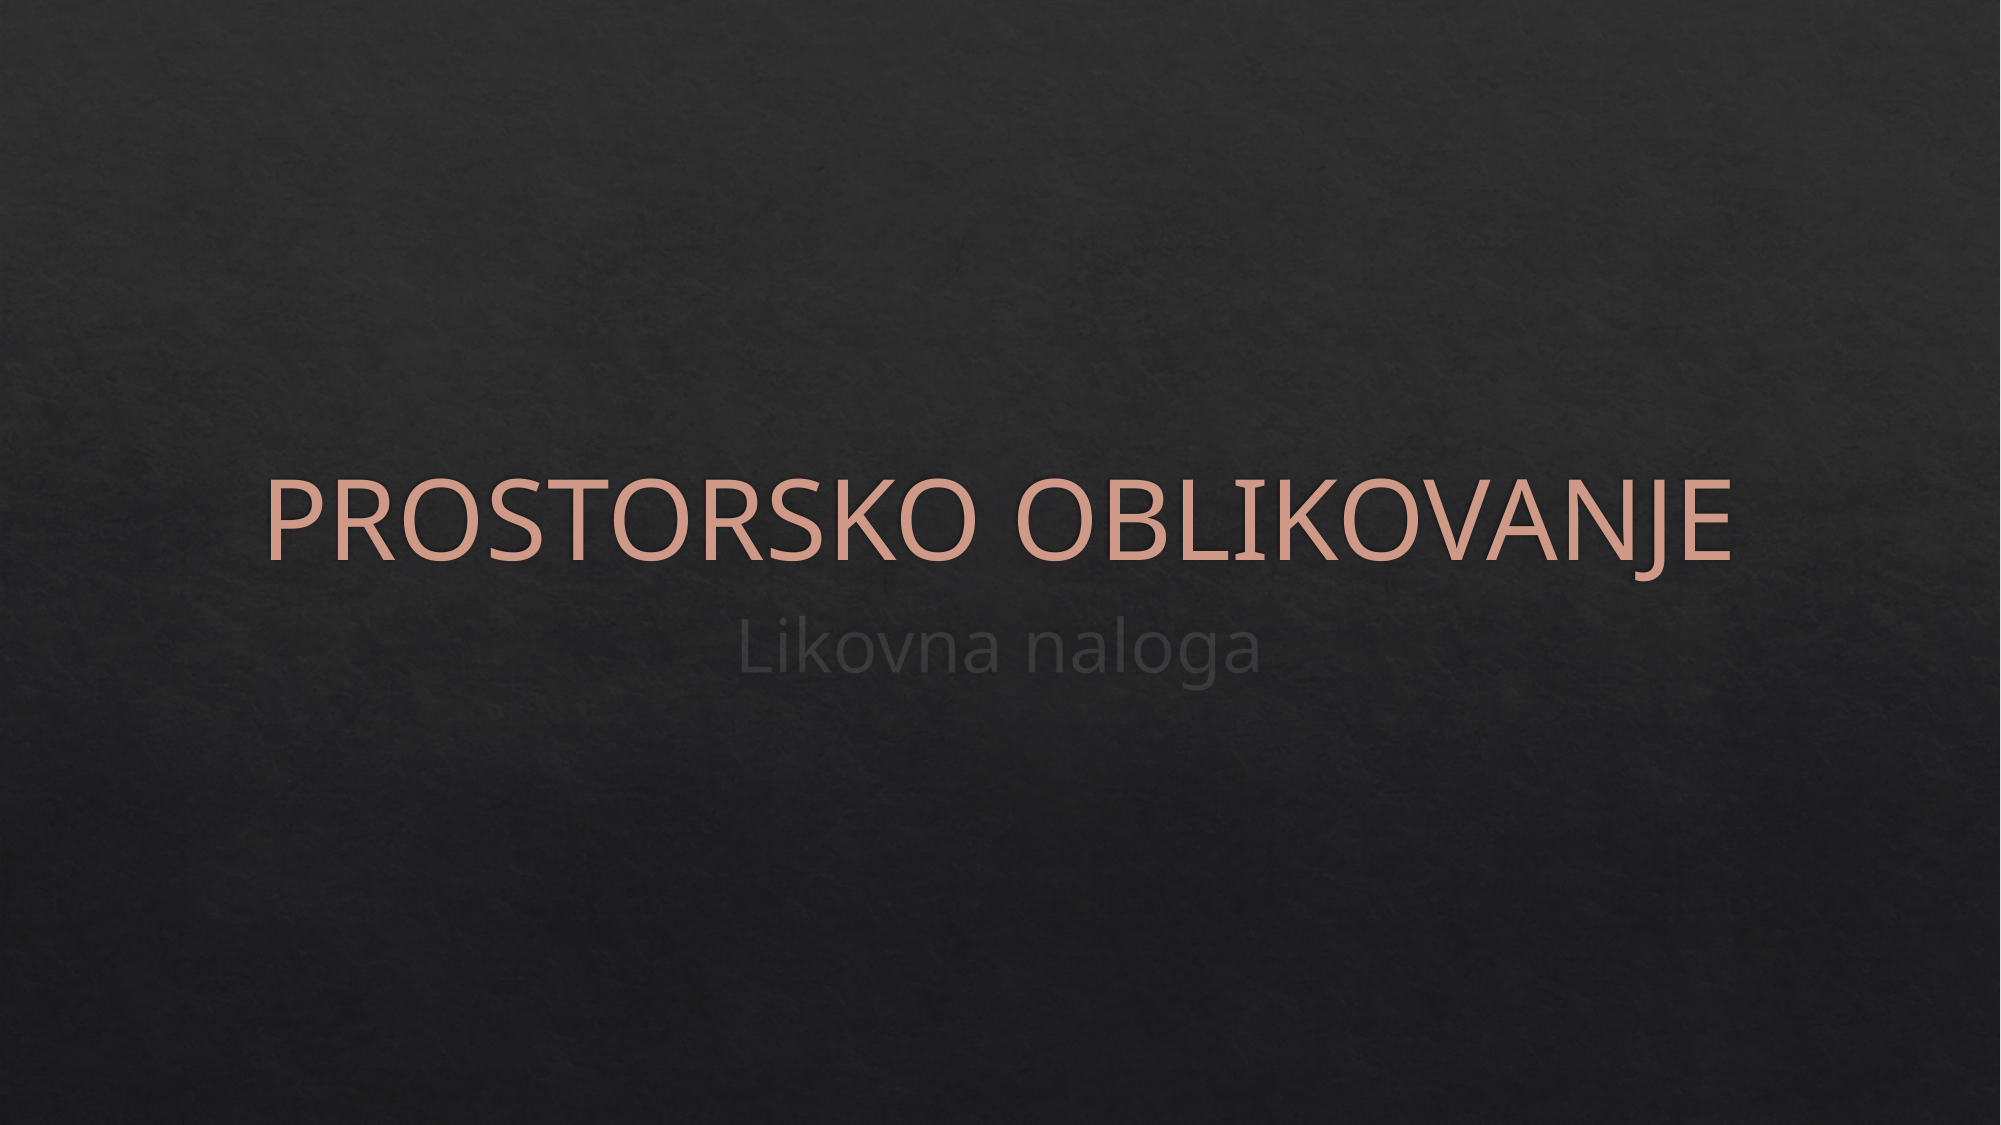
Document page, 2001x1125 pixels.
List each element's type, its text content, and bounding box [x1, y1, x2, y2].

title PROSTORSKO OBLIKOVANJE [224, 290, 1774, 587]
subtitle Likovna naloga [224, 590, 1774, 763]
